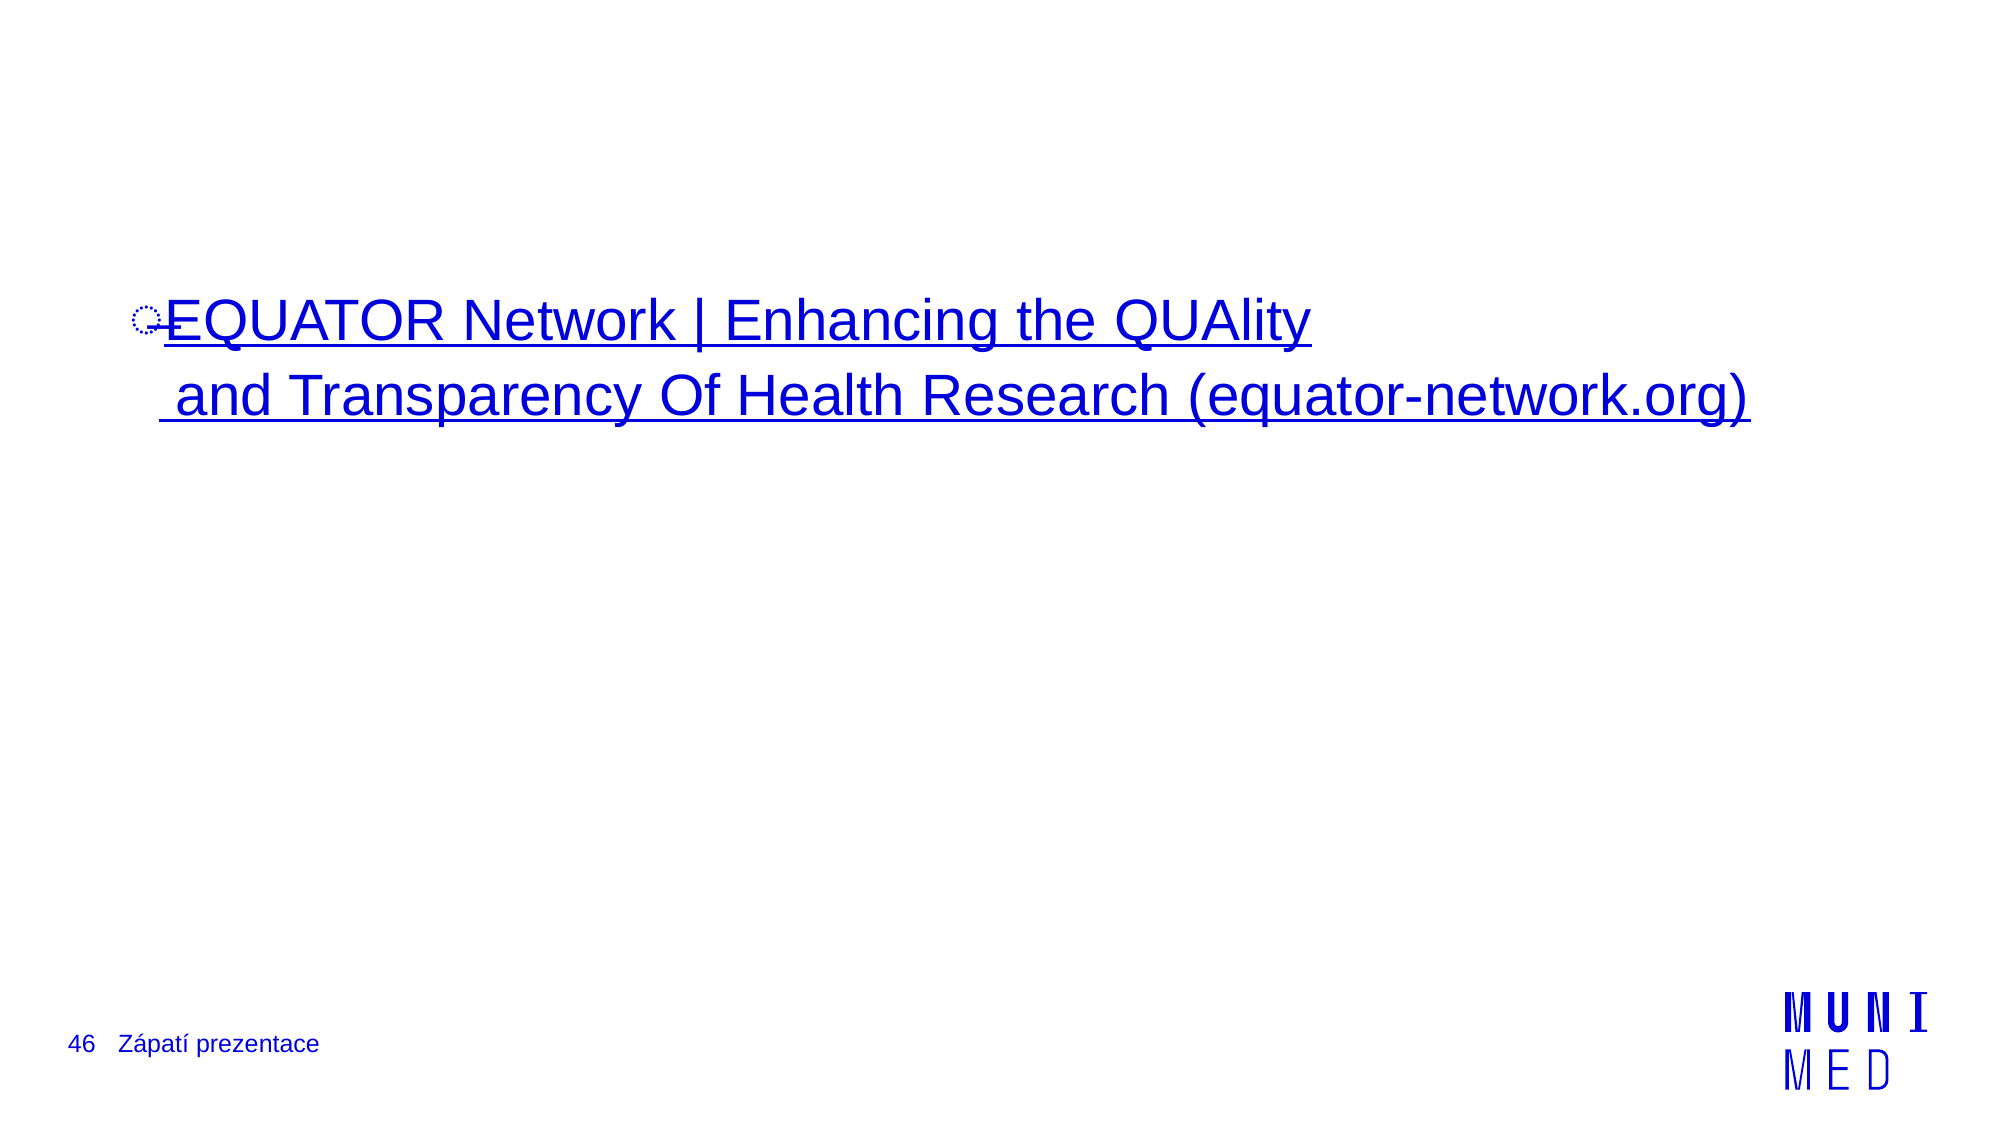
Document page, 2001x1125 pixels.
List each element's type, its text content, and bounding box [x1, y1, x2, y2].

footer Zápatí prezentace [118, 1021, 1418, 1063]
list EQUATOR Network | Enhancing the QUAlity and Transparency Of Health Research (equator-network.org) [118, 277, 1883, 957]
slide_number 46 [67, 1021, 110, 1063]
